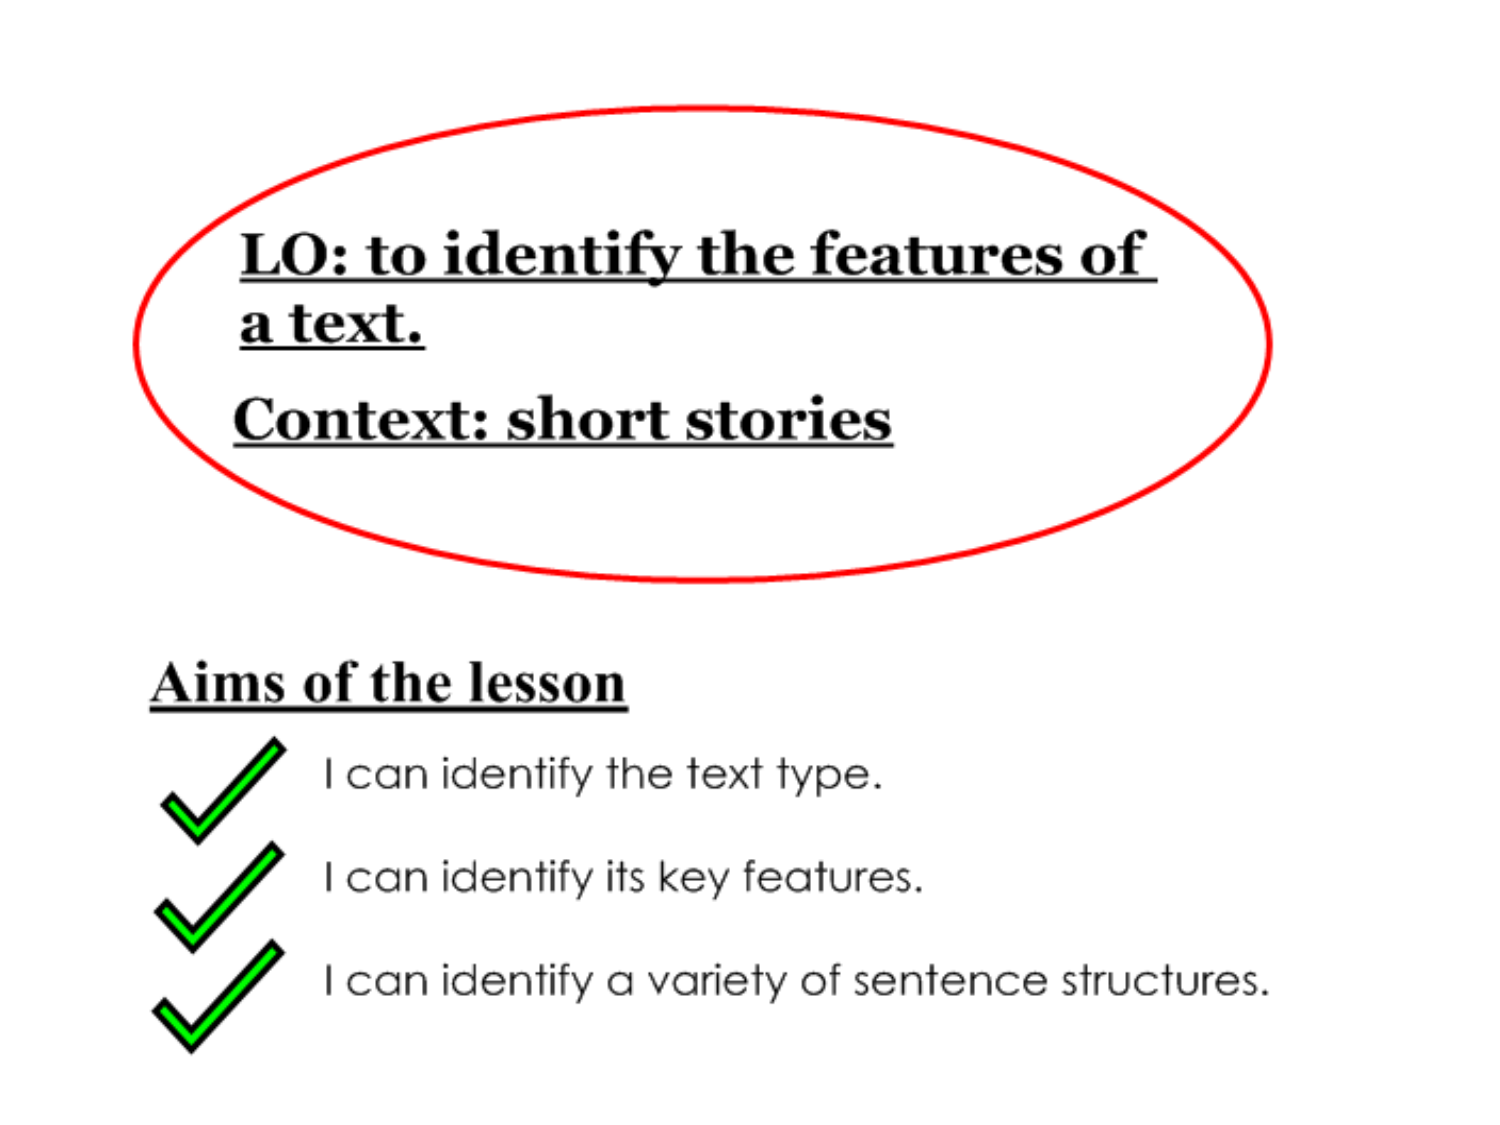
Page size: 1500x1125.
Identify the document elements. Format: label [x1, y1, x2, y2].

picture [111, 18, 1365, 1097]
